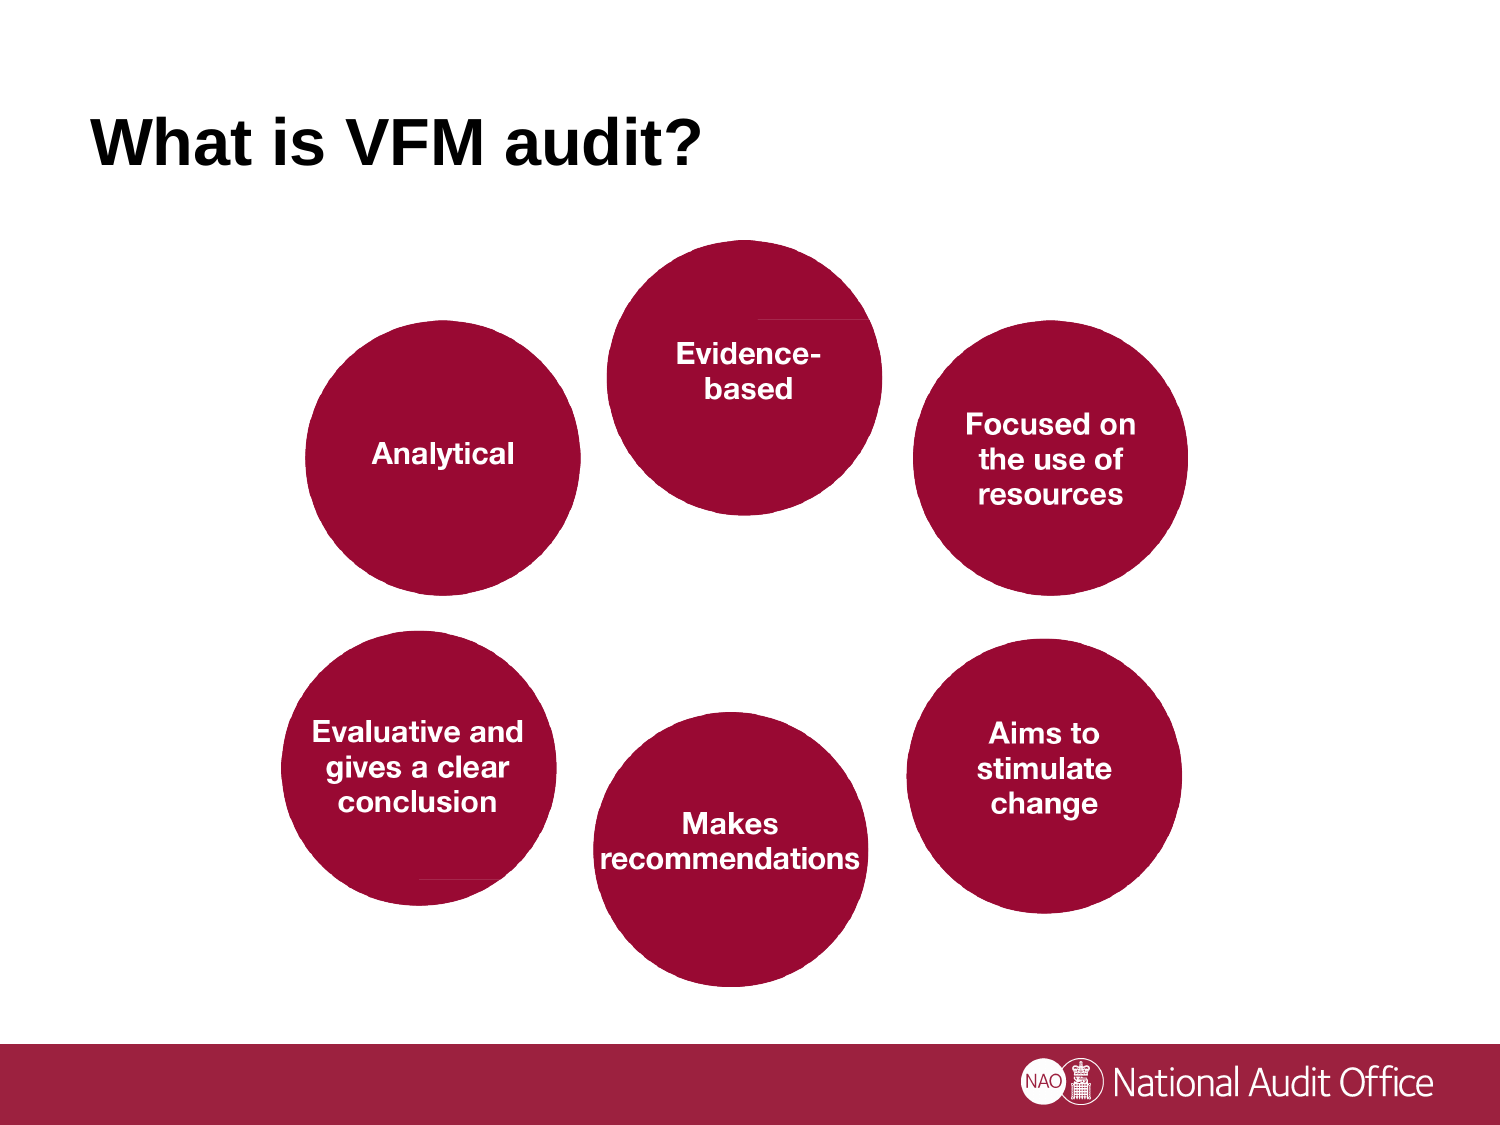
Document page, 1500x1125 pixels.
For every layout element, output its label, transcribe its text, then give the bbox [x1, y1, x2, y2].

text_box What is VFM audit? [75, 45, 1424, 233]
picture [281, 239, 1188, 987]
picture [1021, 1058, 1433, 1105]
